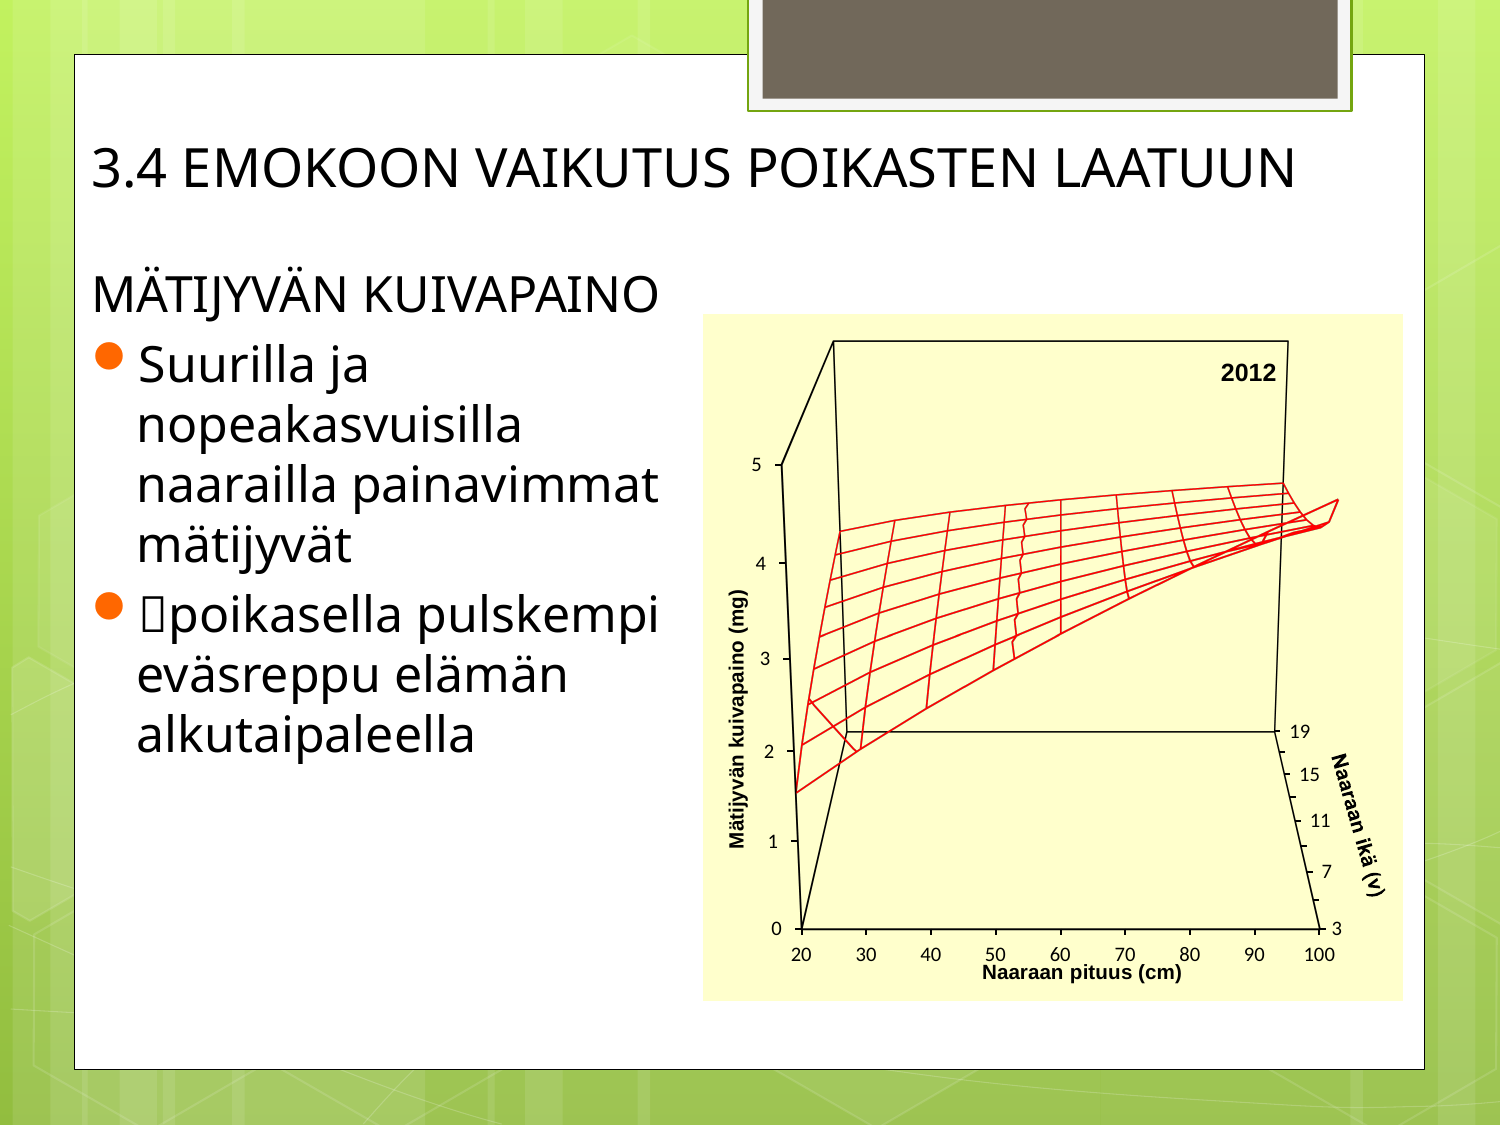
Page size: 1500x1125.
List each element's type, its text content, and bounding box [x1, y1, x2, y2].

title 3.4 EMOKOON VAIKUTUS POIKASTEN LAATUUN [76, 101, 1427, 207]
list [702, 314, 1404, 1002]
text_box MÄTIJYVÄN KUIVAPAINO Suurilla ja nopeakasvuisilla naarailla painavimmat mätijyvät poikasella pulskempi eväsreppu elämän alkutaipaleella [76, 255, 703, 1038]
